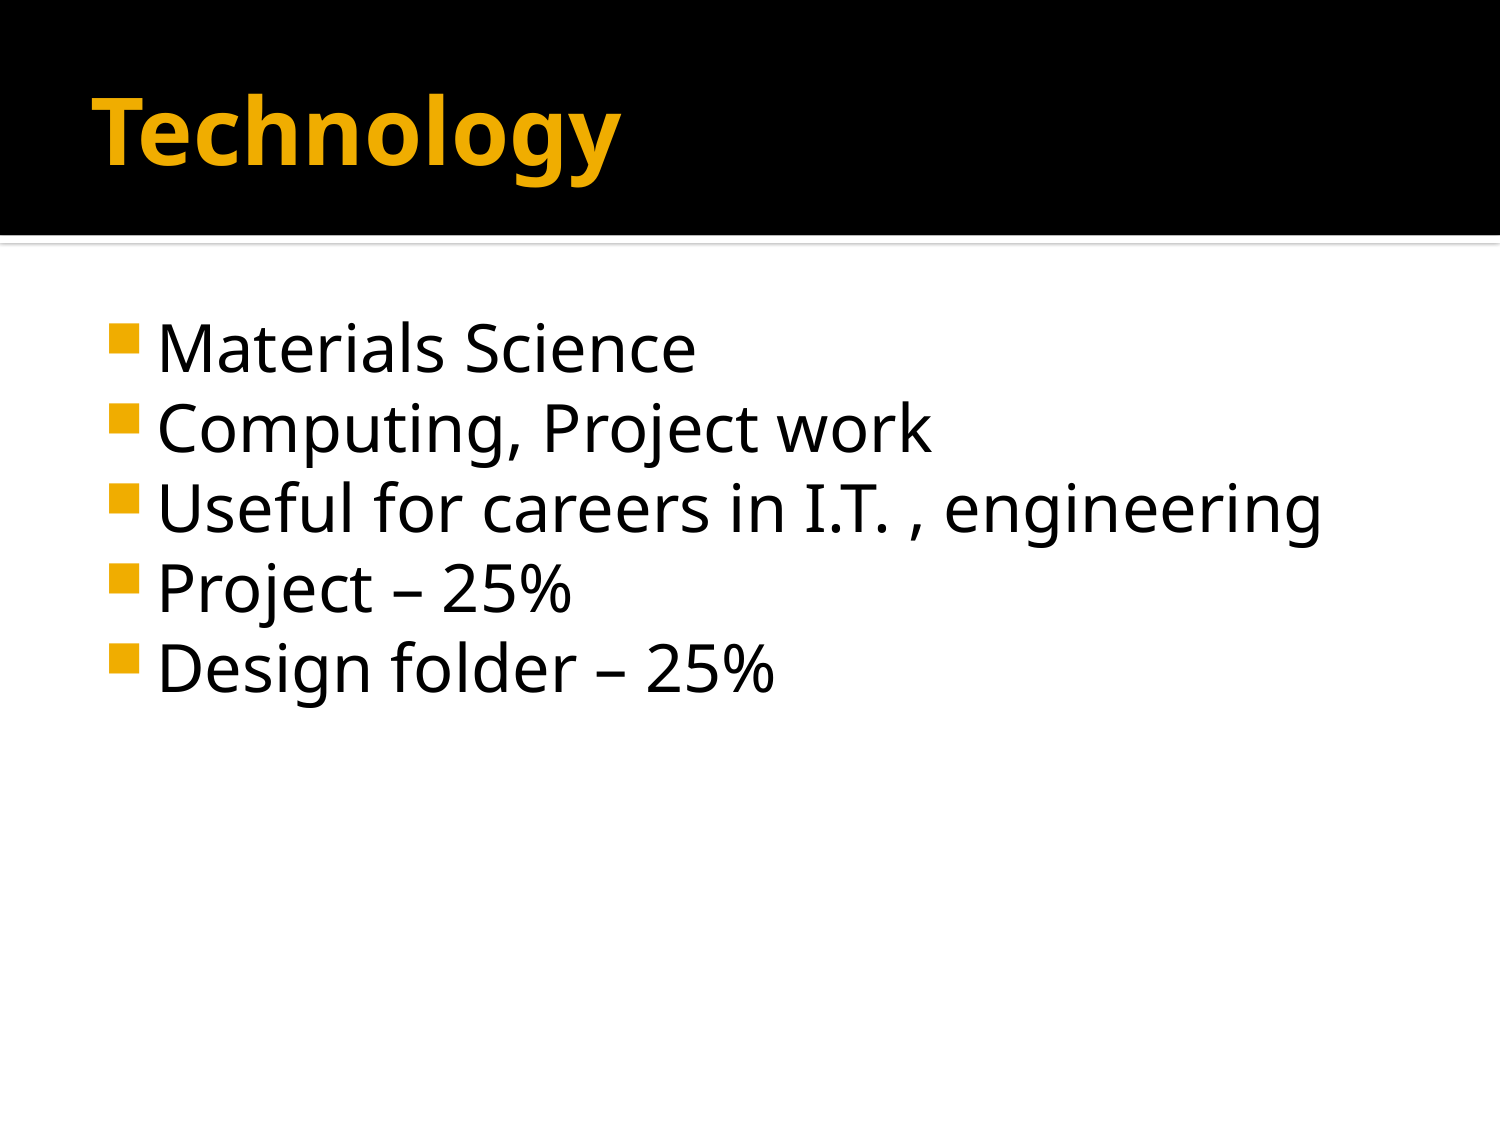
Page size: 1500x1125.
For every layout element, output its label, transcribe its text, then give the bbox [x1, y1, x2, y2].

title Technology [75, 25, 1425, 231]
list Materials Science Computing, Project work Useful for careers in I.T. , engineering Project – 25% Design folder – 25% [75, 291, 1425, 1050]
